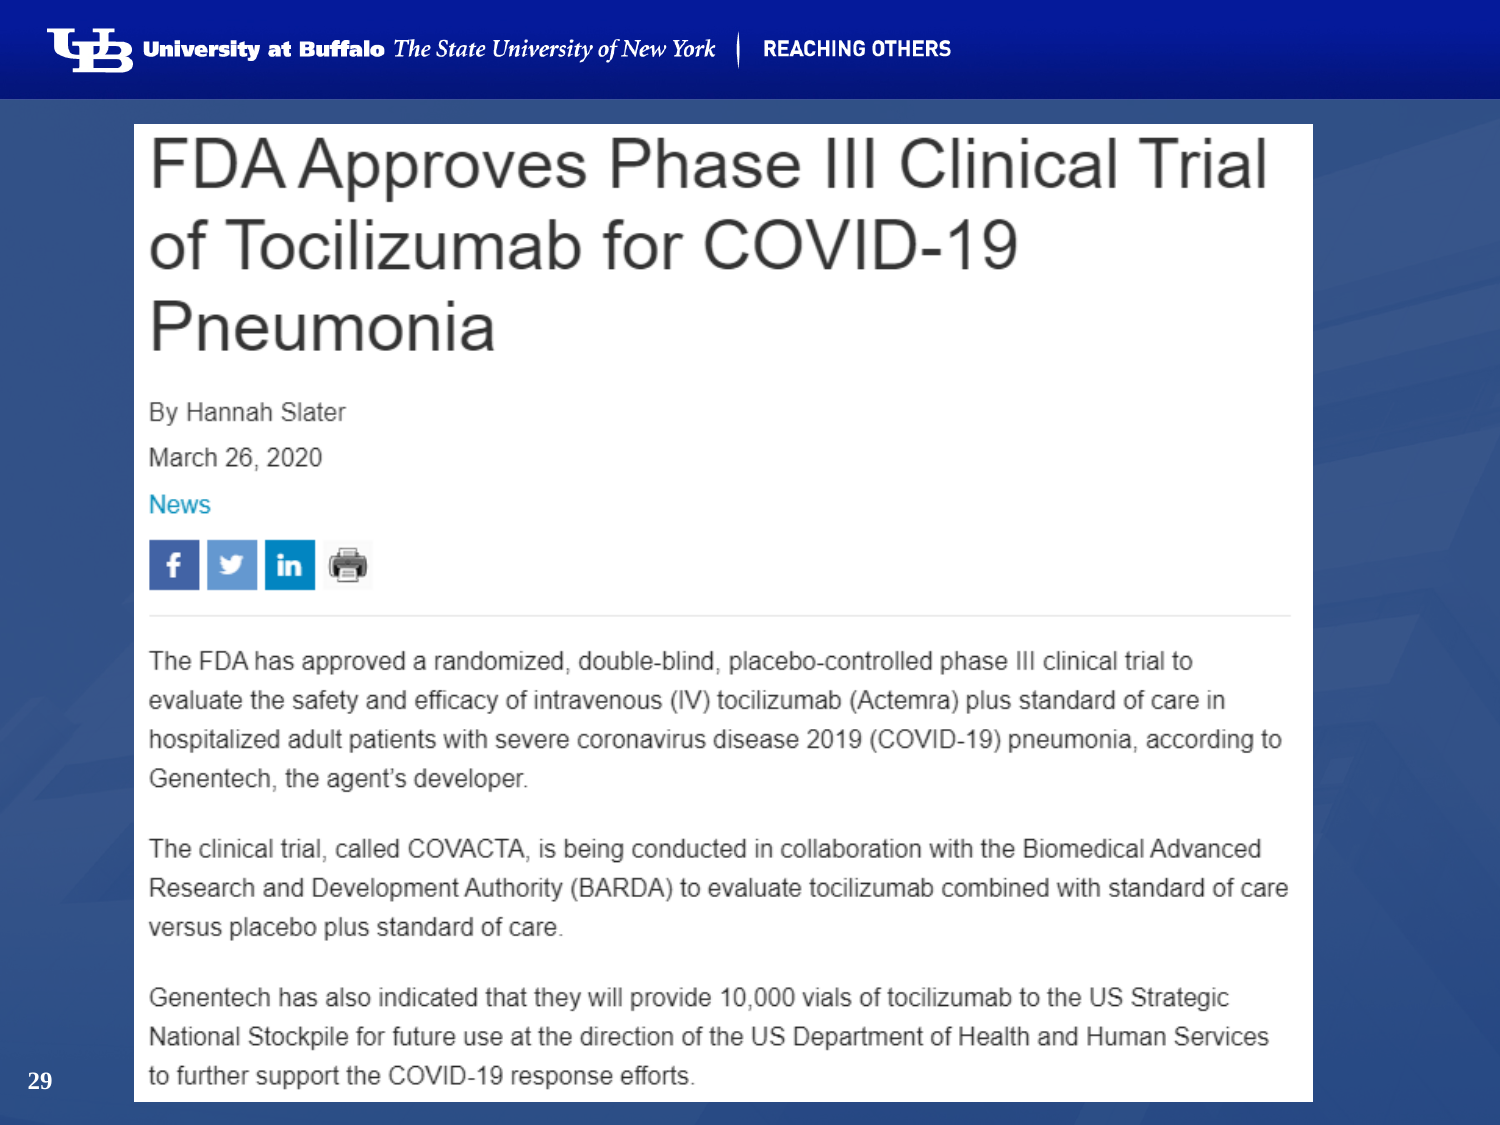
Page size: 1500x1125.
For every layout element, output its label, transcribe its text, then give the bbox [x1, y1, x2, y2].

picture [134, 124, 1313, 1102]
picture [0, 0, 1500, 99]
slide_number 29 [12, 1050, 134, 1110]
